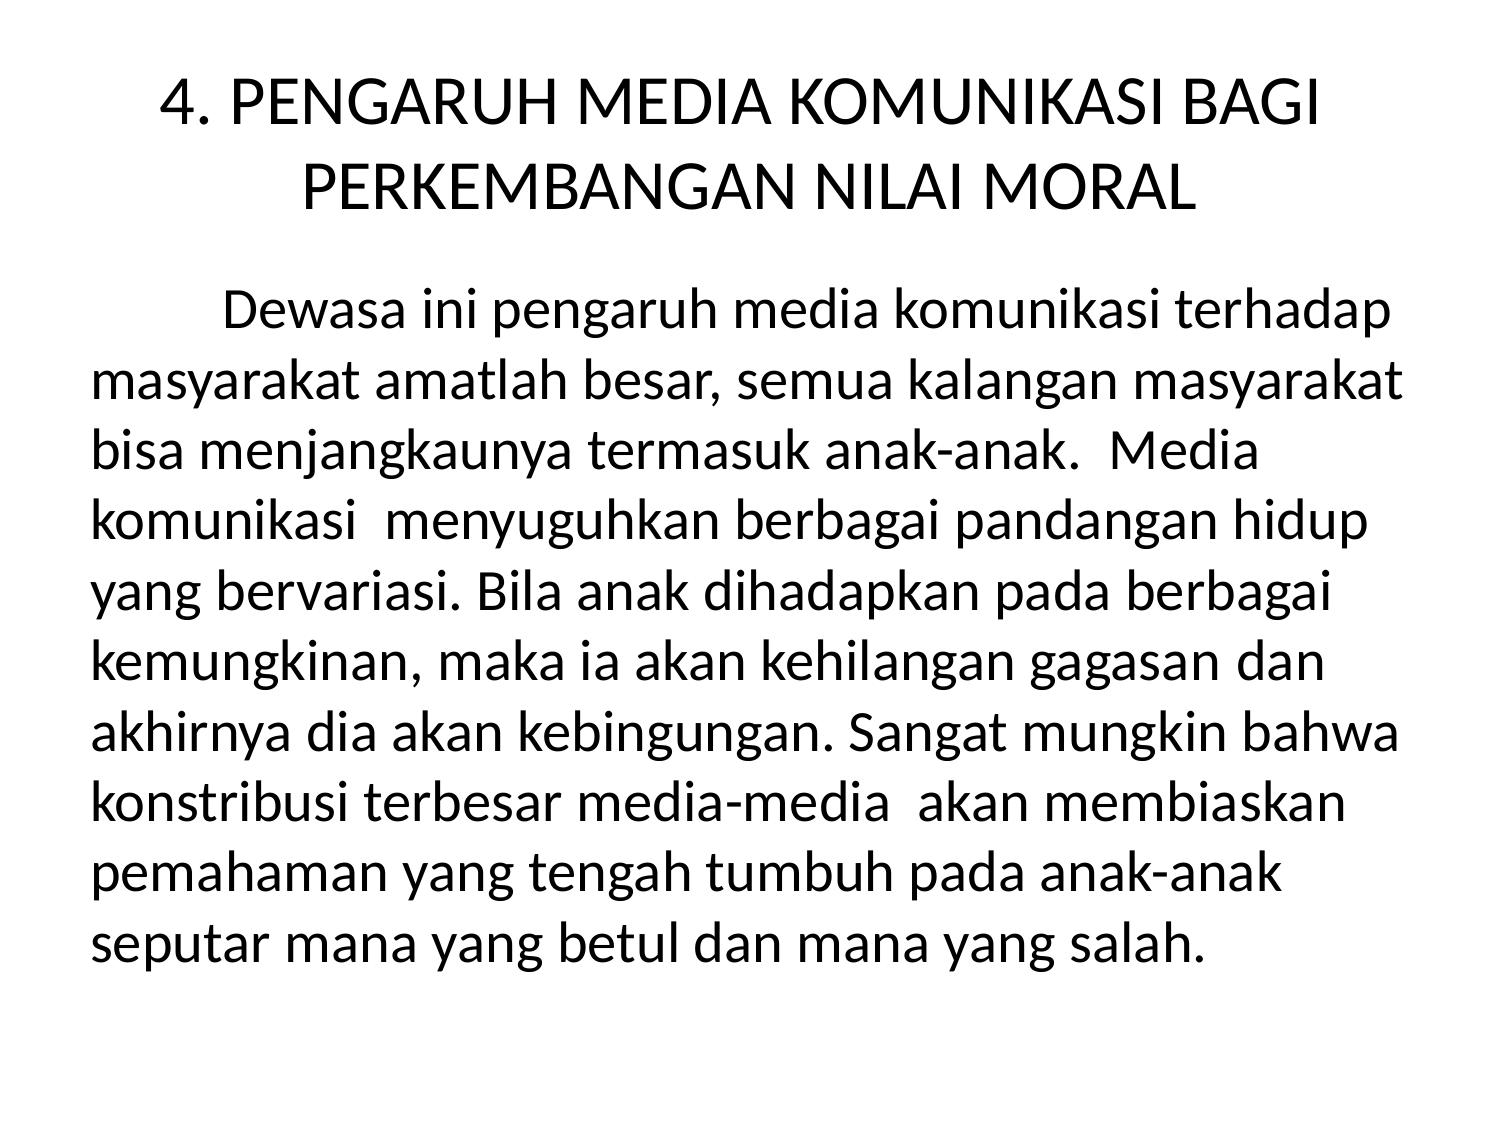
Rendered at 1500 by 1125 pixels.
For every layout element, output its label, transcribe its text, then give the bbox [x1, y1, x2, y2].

title 4. PENGARUH MEDIA KOMUNIKASI BAGI PERKEMBANGAN NILAI MORAL [75, 45, 1425, 233]
list Dewasa ini pengaruh media komunikasi terhadap masyarakat amatlah besar, semua kalangan masyarakat bisa menjangkaunya termasuk anak-anak. Media komunikasi menyuguhkan berbagai pandangan hidup yang bervariasi. Bila anak dihadapkan pada berbagai kemungkinan, maka ia akan kehilangan gagasan dan akhirnya dia akan kebingungan. Sangat mungkin bahwa konstribusi terbesar media-media akan membiaskan pemahaman yang tengah tumbuh pada anak-anak seputar mana yang betul dan mana yang salah. [75, 262, 1425, 1005]
